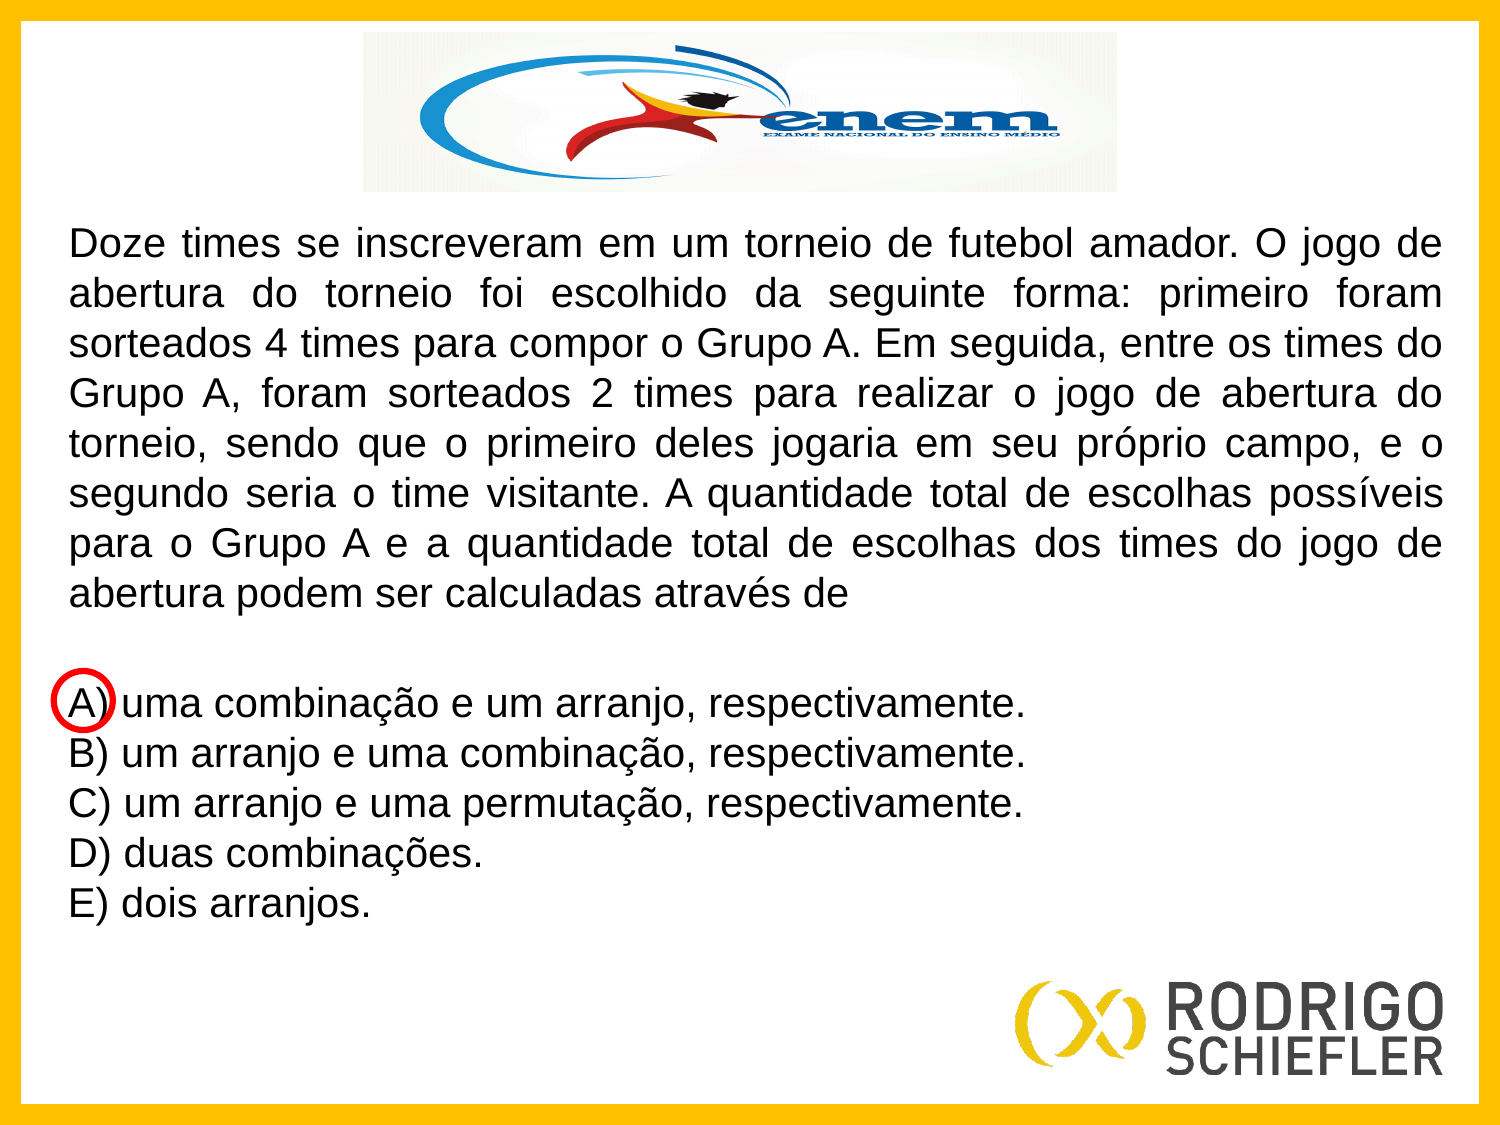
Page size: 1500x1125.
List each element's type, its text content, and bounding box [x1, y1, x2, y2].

text_box [51, 668, 115, 733]
picture [962, 939, 1499, 1114]
picture [363, 32, 1117, 192]
text_box A) uma combinação e um arranjo, respectivamente. B) um arranjo e uma combinação, respectivamente. C) um arranjo e uma permutação, respectivamente. D) duas combinações. E) dois arranjos. [53, 668, 1093, 984]
text_box Doze times se inscreveram em um torneio de futebol amador. O jogo de abertura do torneio foi escolhido da seguinte forma: primeiro foram sorteados 4 times para compor o Grupo A. Em seguida, entre os times do Grupo A, foram sorteados 2 times para realizar o jogo de abertura do torneio, sendo que o primeiro deles jogaria em seu próprio campo, e o segundo seria o time visitante. A quantidade total de escolhas possíveis para o Grupo A e a quantidade total de escolhas dos times do jogo de abertura podem ser calculadas através de [54, 208, 1459, 623]
